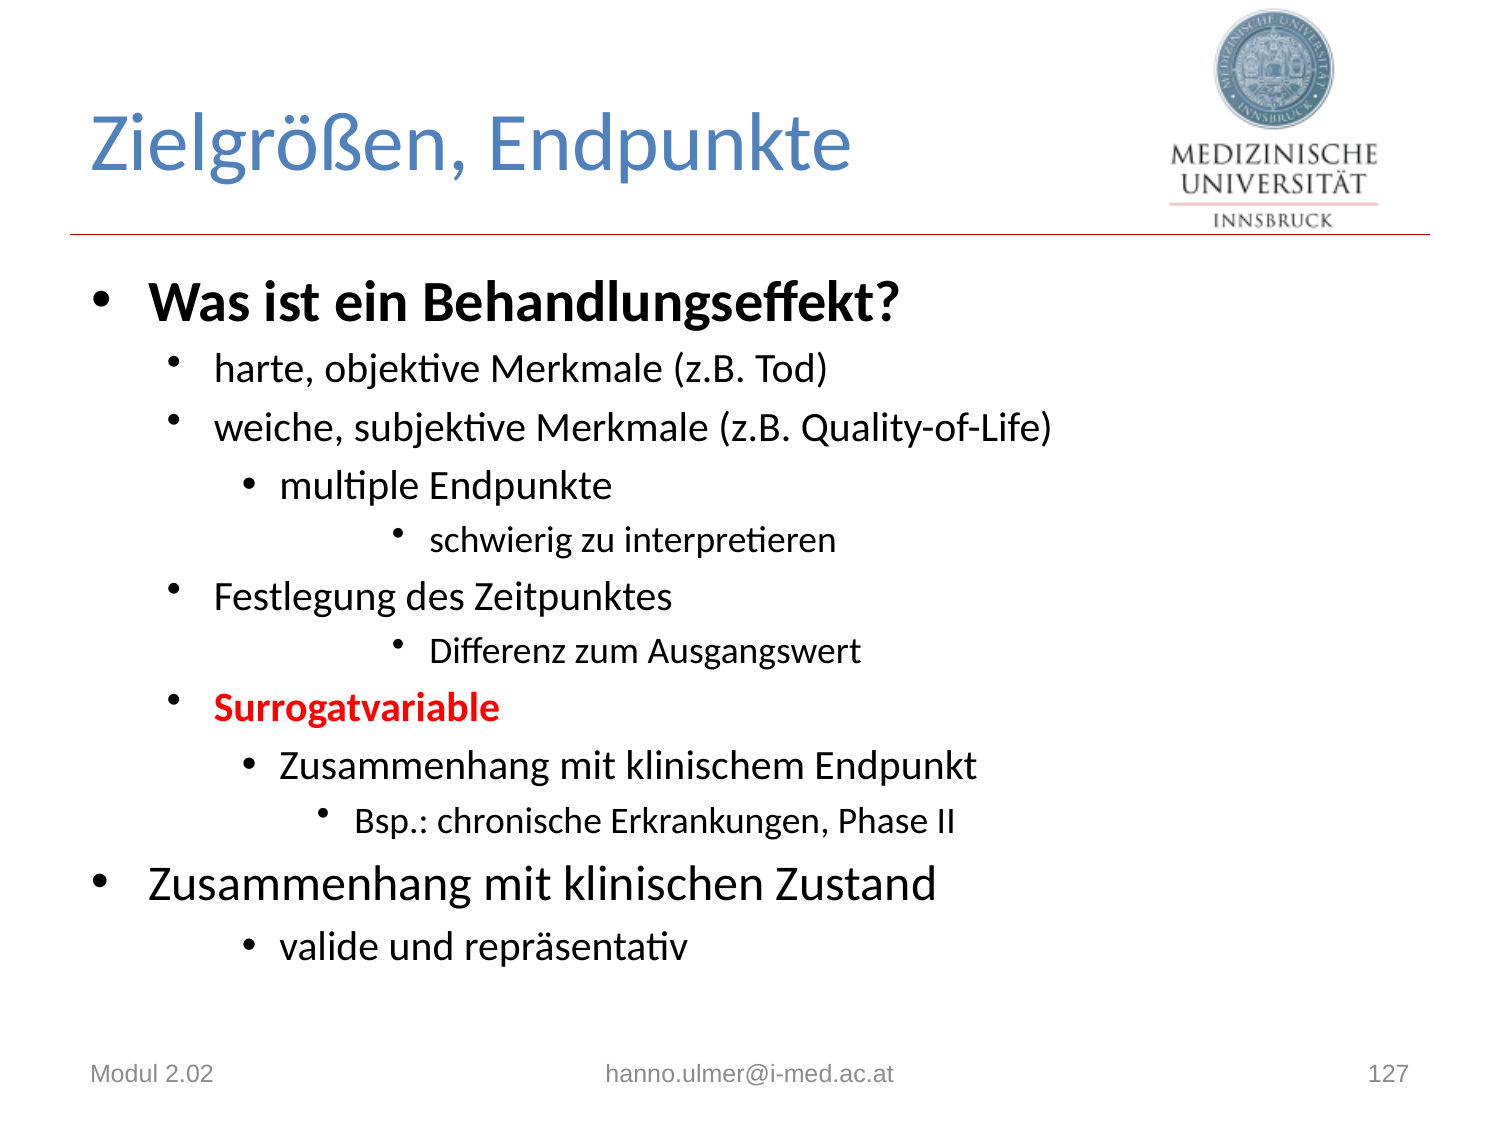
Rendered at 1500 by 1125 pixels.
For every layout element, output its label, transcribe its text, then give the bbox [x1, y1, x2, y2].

list Was ist ein Behandlungseffekt? harte, objektive Merkmale (z.B. Tod) weiche, subjektive Merkmale (z.B. Quality-of-Life) multiple Endpunkte schwierig zu interpretieren Festlegung des Zeitpunktes Differenz zum Ausgangswert Surrogatvariable Zusammenhang mit klinischem Endpunkt Bsp.: chronische Erkrankungen, Phase II Zusammenhang mit klinischen Zustand valide und repräsentativ [76, 255, 1352, 1025]
slide_number Modul 2.02 [75, 1042, 425, 1103]
picture [1155, 0, 1393, 66]
picture [1155, 209, 1393, 234]
slide_number 127 [1074, 1042, 1425, 1103]
footer hanno.ulmer@i-med.ac.at [512, 1042, 988, 1103]
title Zielgrößen, Endpunkte [75, 66, 1425, 209]
